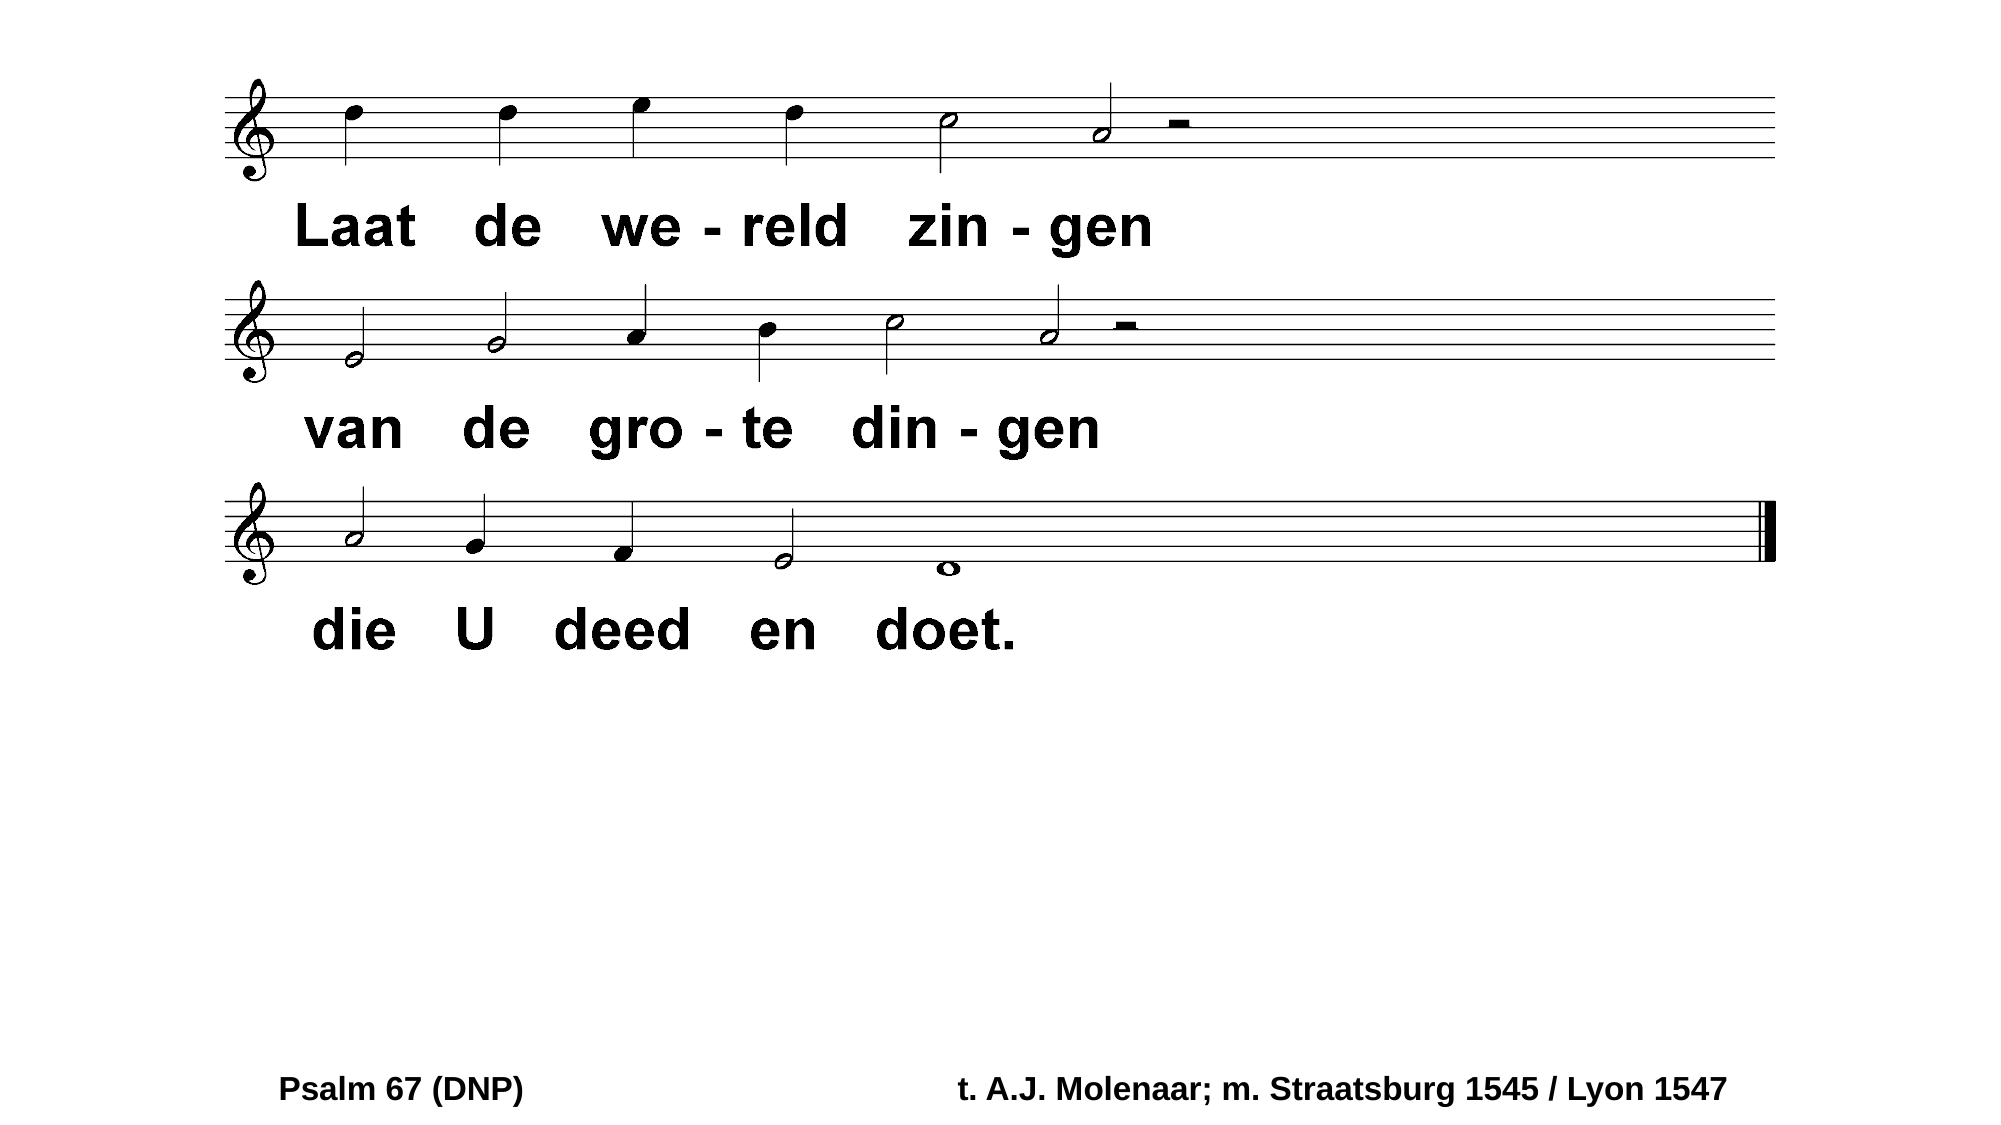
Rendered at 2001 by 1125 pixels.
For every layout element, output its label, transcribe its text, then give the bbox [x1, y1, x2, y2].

picture [208, 62, 1792, 666]
text_box Psalm 67 (DNP) t. A.J. Molenaar; m. Straatsburg 1545 / Lyon 1547 [263, 1059, 1745, 1115]
